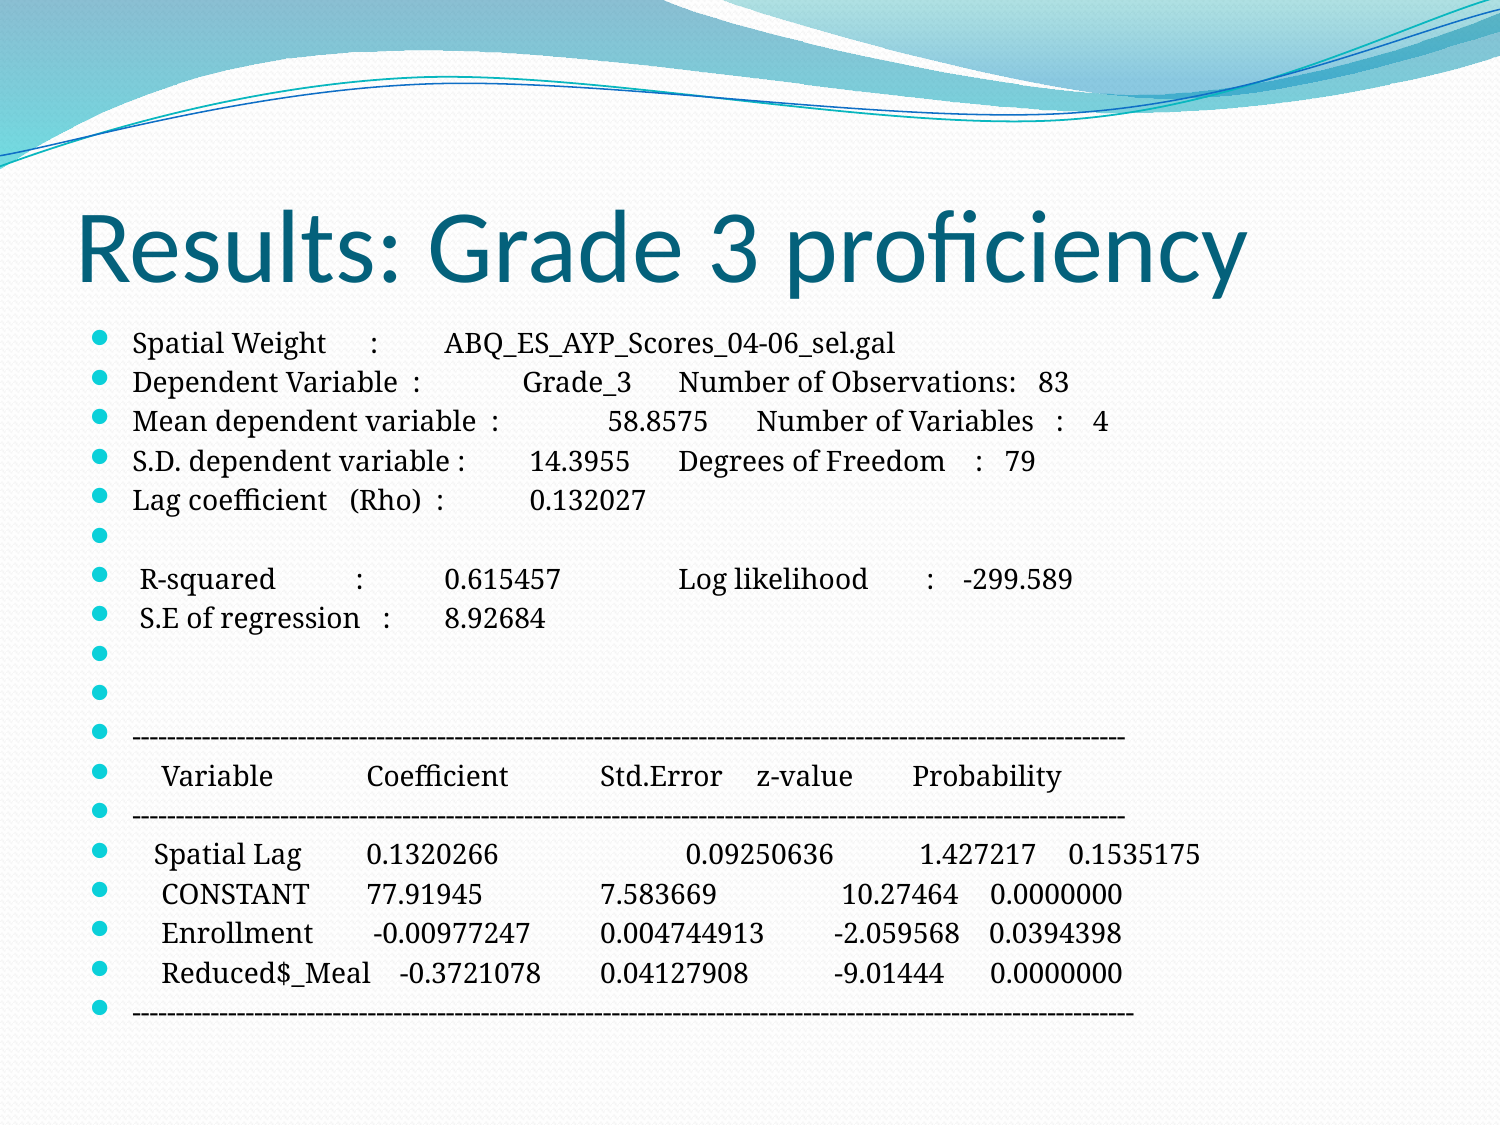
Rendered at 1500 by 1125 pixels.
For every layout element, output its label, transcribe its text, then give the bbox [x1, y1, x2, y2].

title Results: Grade 3 proficiency [75, 115, 1425, 303]
list Spatial Weight : ABQ_ES_AYP_Scores_04-06_sel.gal Dependent Variable : Grade_3 Number of Observations: 83 Mean dependent variable : 58.8575 Number of Variables : 4 S.D. dependent variable : 14.3955 Degrees of Freedom : 79 Lag coefficient (Rho) : 0.132027 R-squared : 0.615457 Log likelihood : -299.589 S.E of regression : 8.92684 ------------------------------------------------------------------------------------------------------------------ Variable Coefficient Std.Error z-value Probability ------------------------------------------------------------------------------------------------------------------ Spatial Lag 0.1320266 0.09250636 1.427217 0.1535175 CONSTANT 77.91945 7.583669 10.27464 0.0000000 Enrollment -0.00977247 0.004744913 -2.059568 0.0394398 Reduced$_Meal -0.3721078 0.04127908 -9.01444 0.0000000 ------------------------------------------------------------------------------------------------------------------- [75, 317, 1425, 1038]
